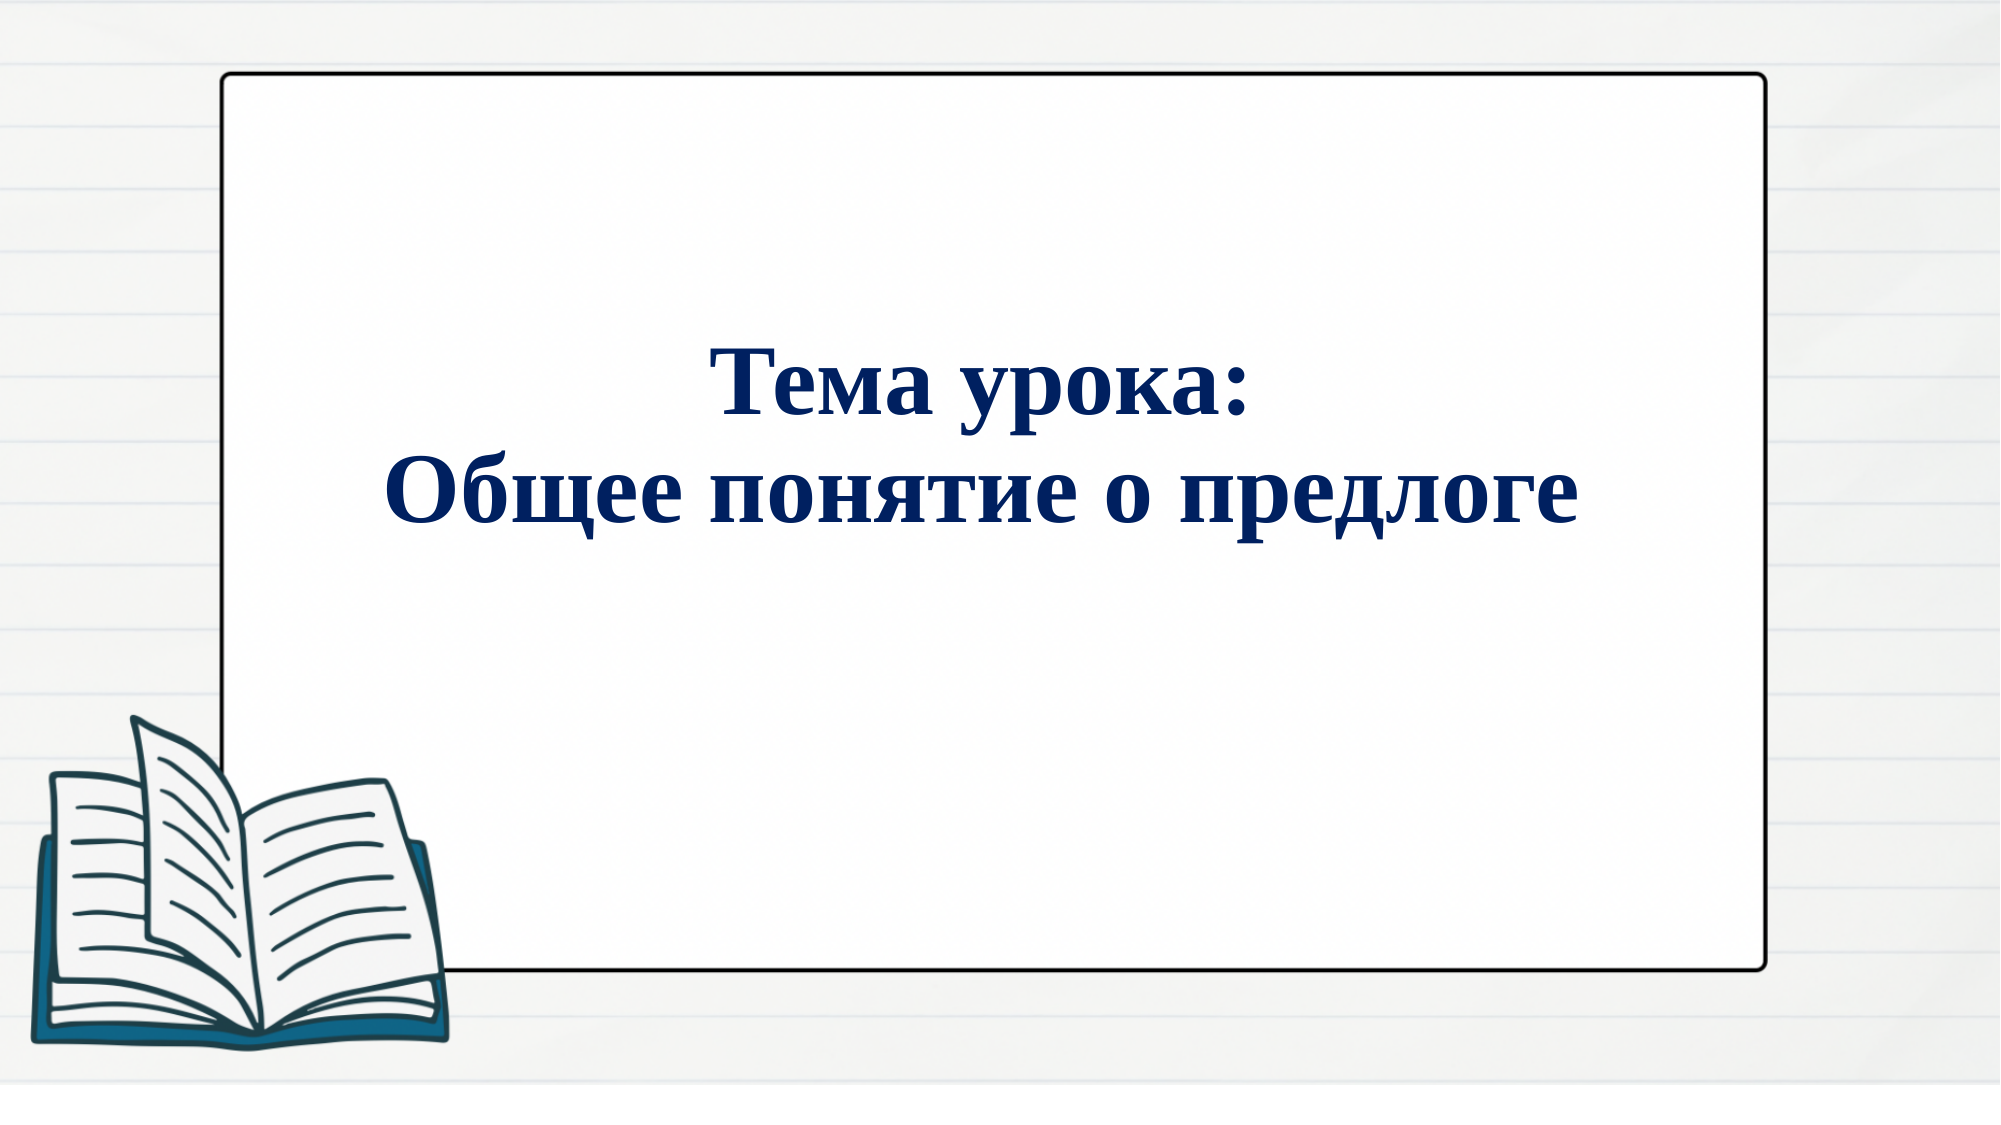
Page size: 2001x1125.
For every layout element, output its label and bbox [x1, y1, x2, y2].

list [0, 0, 2000, 1085]
